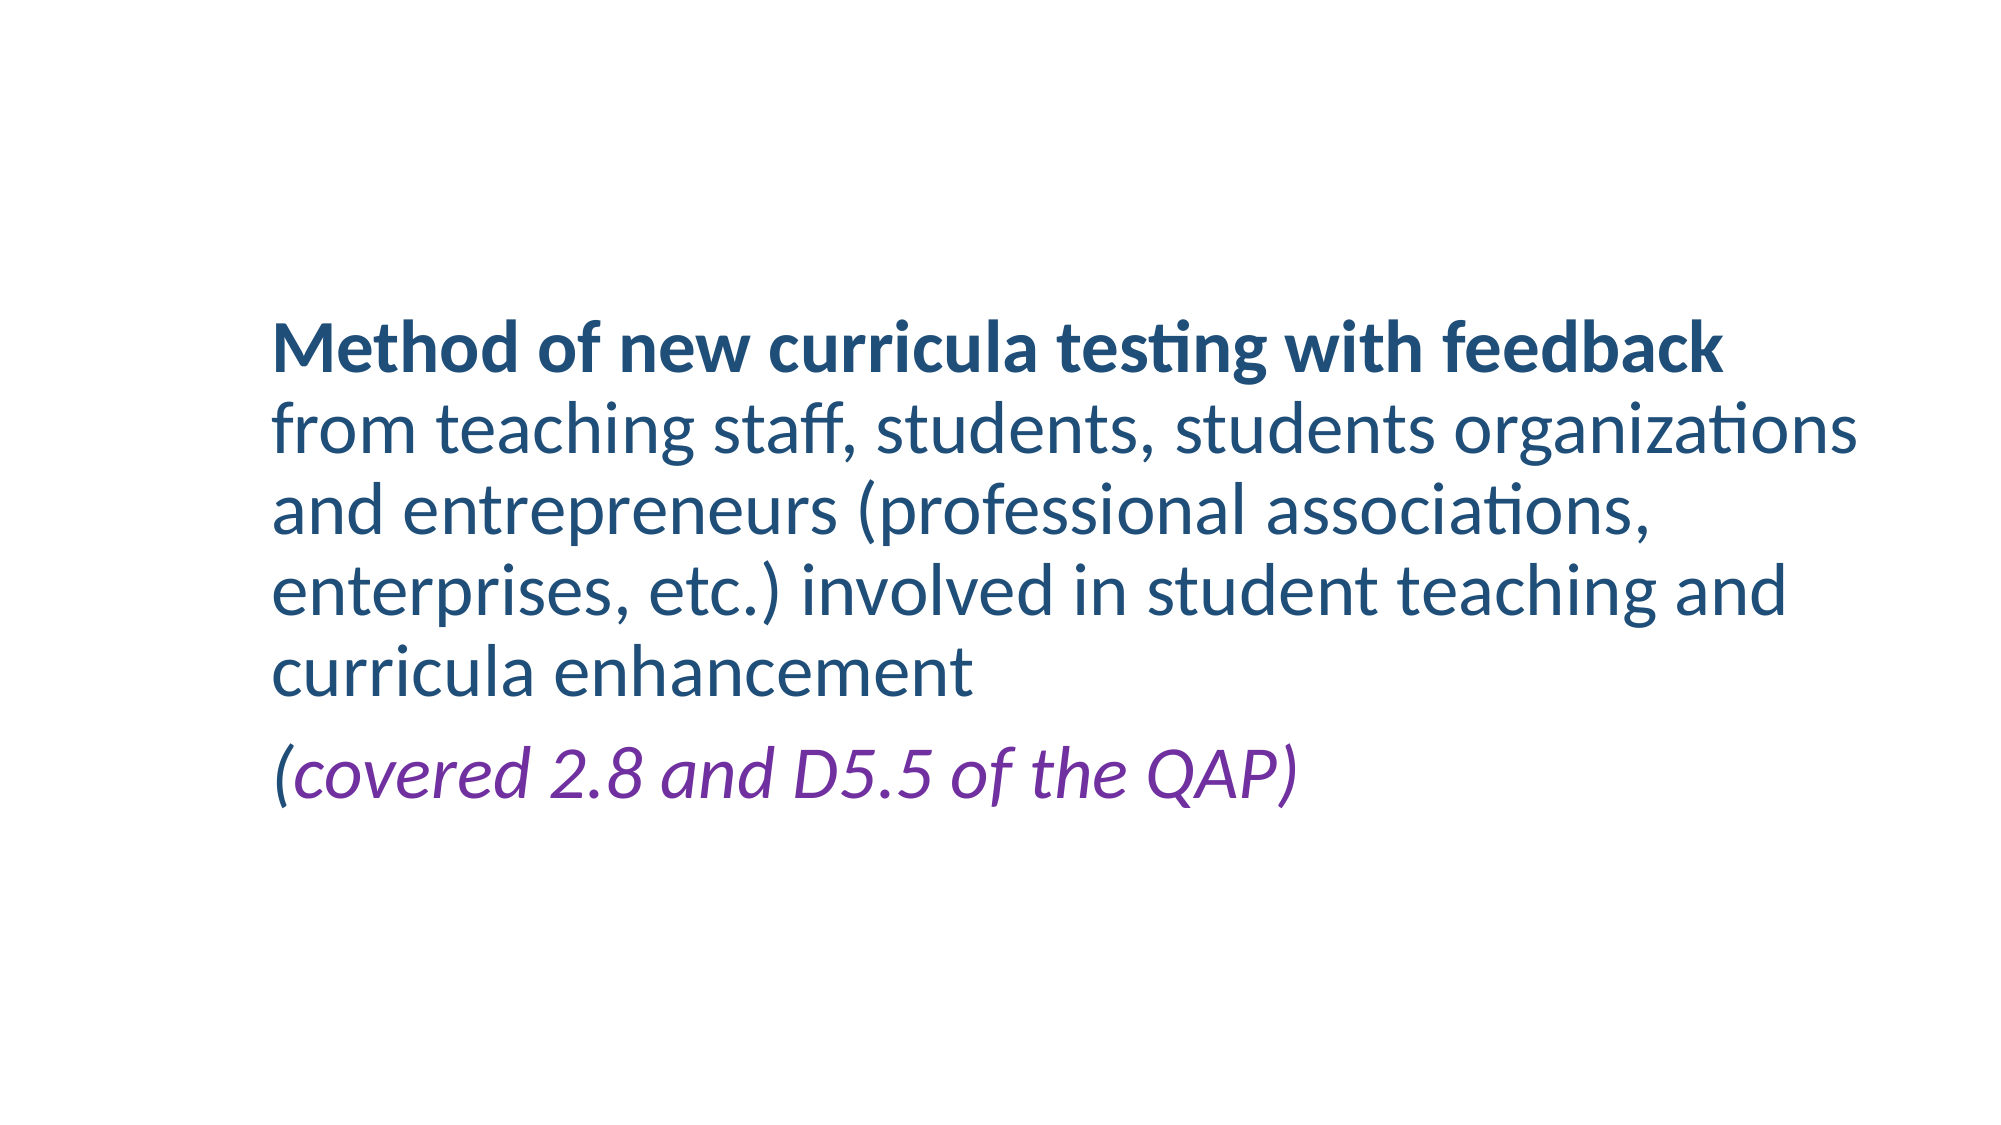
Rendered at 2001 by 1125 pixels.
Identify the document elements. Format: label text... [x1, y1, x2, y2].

text_box Method of new curricula testing with feedback from teaching staff, students, students organizations and entrepreneurs (professional associations, enterprises, etc.) involved in student teaching and curricula enhancement (covered 2.8 and D5.5 of the QAP) [256, 300, 1879, 822]
